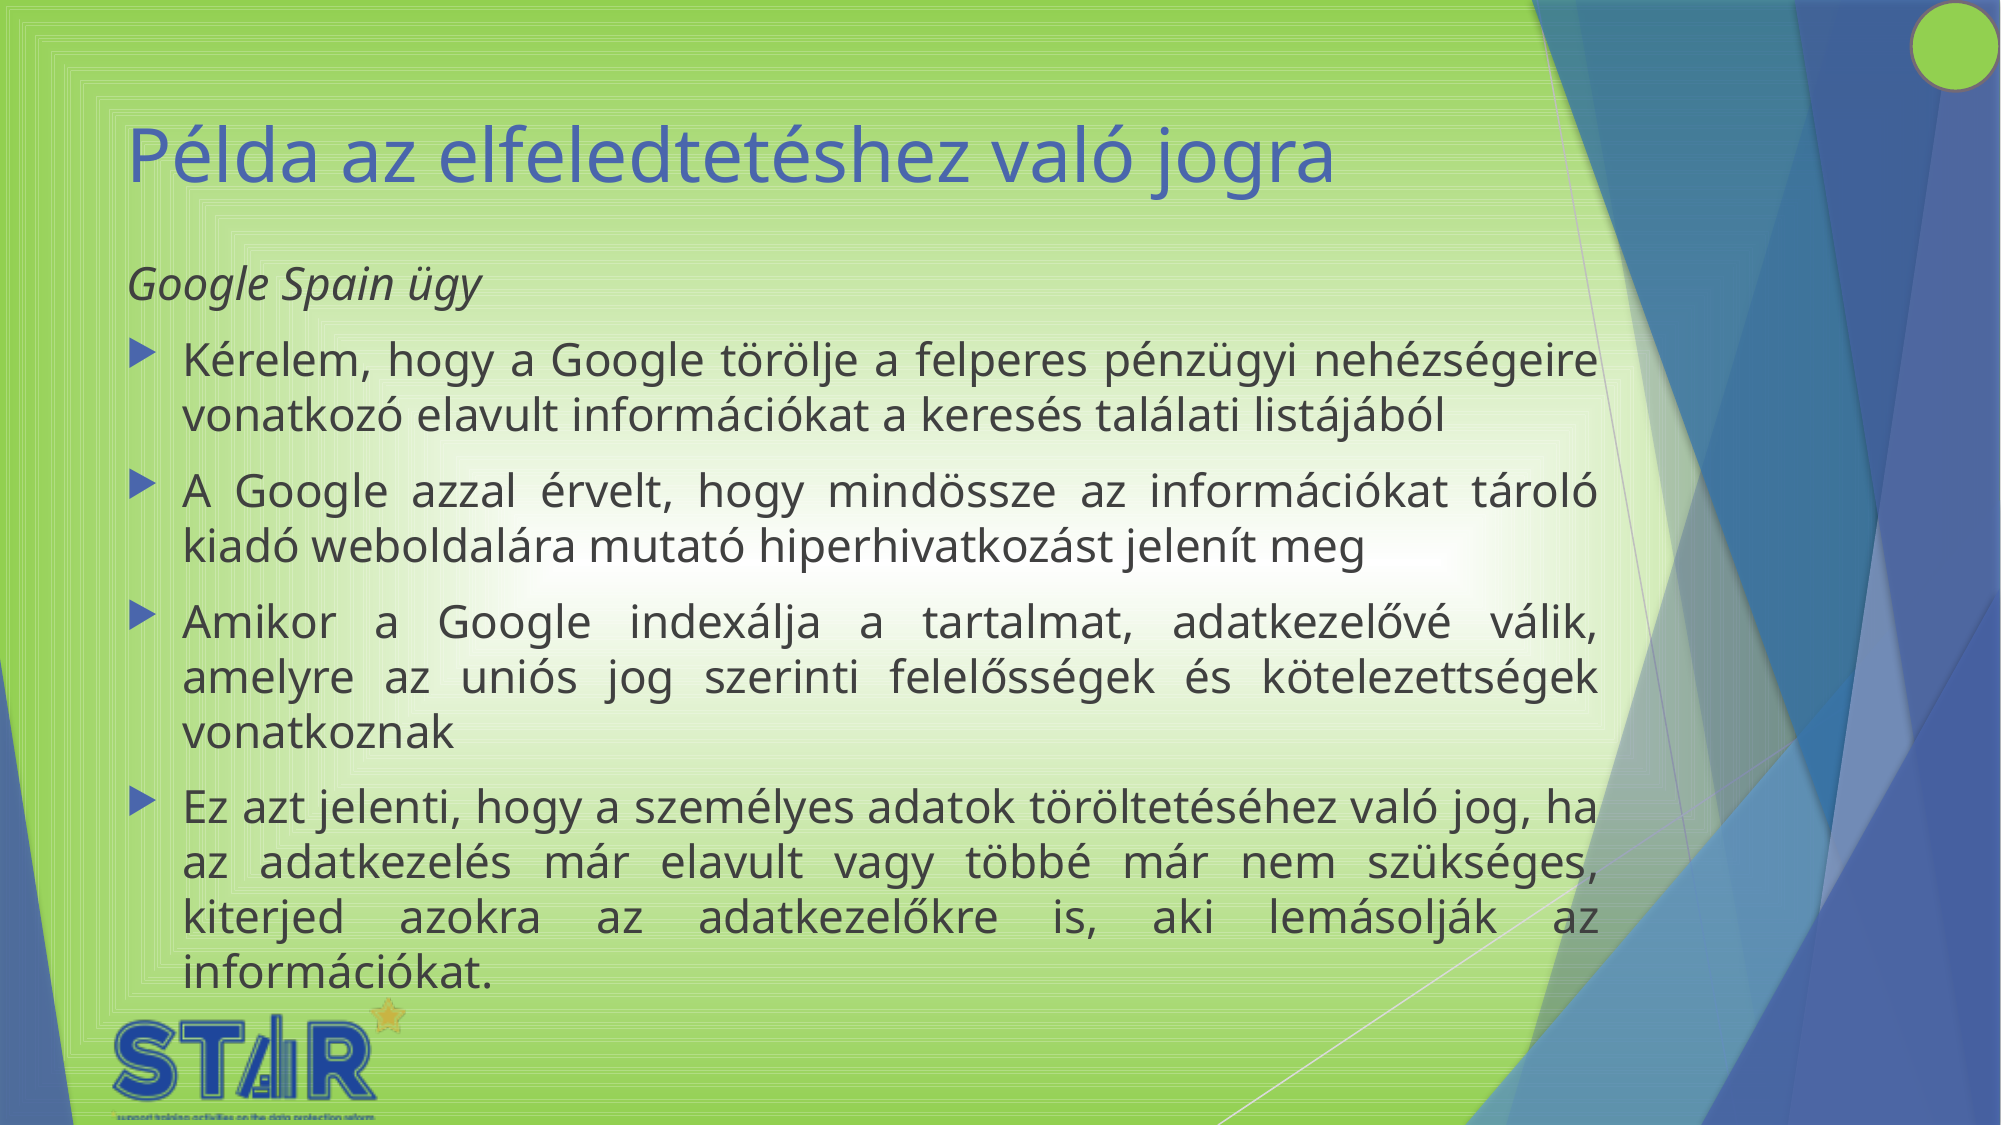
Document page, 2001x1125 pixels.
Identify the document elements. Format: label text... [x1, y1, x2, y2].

title Példa az elfeledtetéshez való jogra [111, 99, 1522, 247]
text_box [1909, 0, 2000, 93]
list Google Spain ügy Kérelem, hogy a Google törölje a felperes pénzügyi nehézségeire vonatkozó elavult információkat a keresés találati listájából A Google azzal érvelt, hogy mindössze az információkat tároló kiadó weboldalára mutató hiperhivatkozást jelenít meg Amikor a Google indexálja a tartalmat, adatkezelővé válik, amelyre az uniós jog szerinti felelősségek és kötelezettségek vonatkoznak Ez azt jelenti, hogy a személyes adatok töröltetéséhez való jog, ha az adatkezelés már elavult vagy többé már nem szükséges, kiterjed azokra az adatkezelőkre is, aki lemásolják az információkat. [111, 247, 1616, 992]
